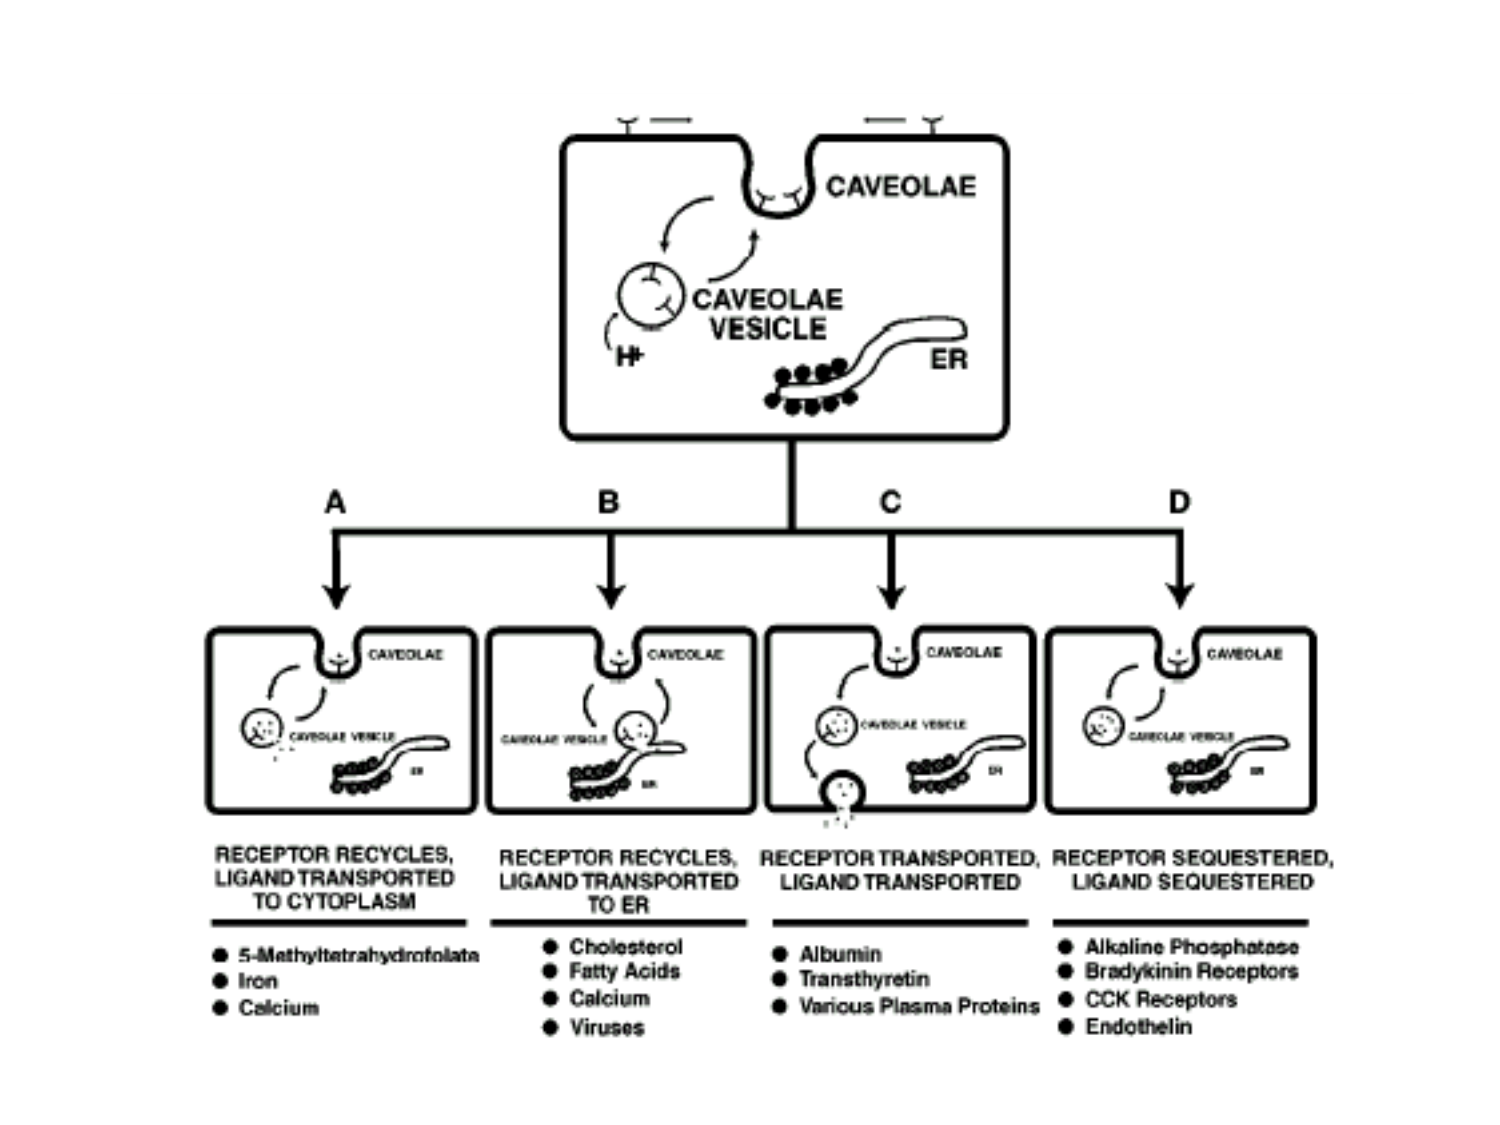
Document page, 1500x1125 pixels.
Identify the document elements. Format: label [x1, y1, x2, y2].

picture [109, 92, 1414, 1059]
